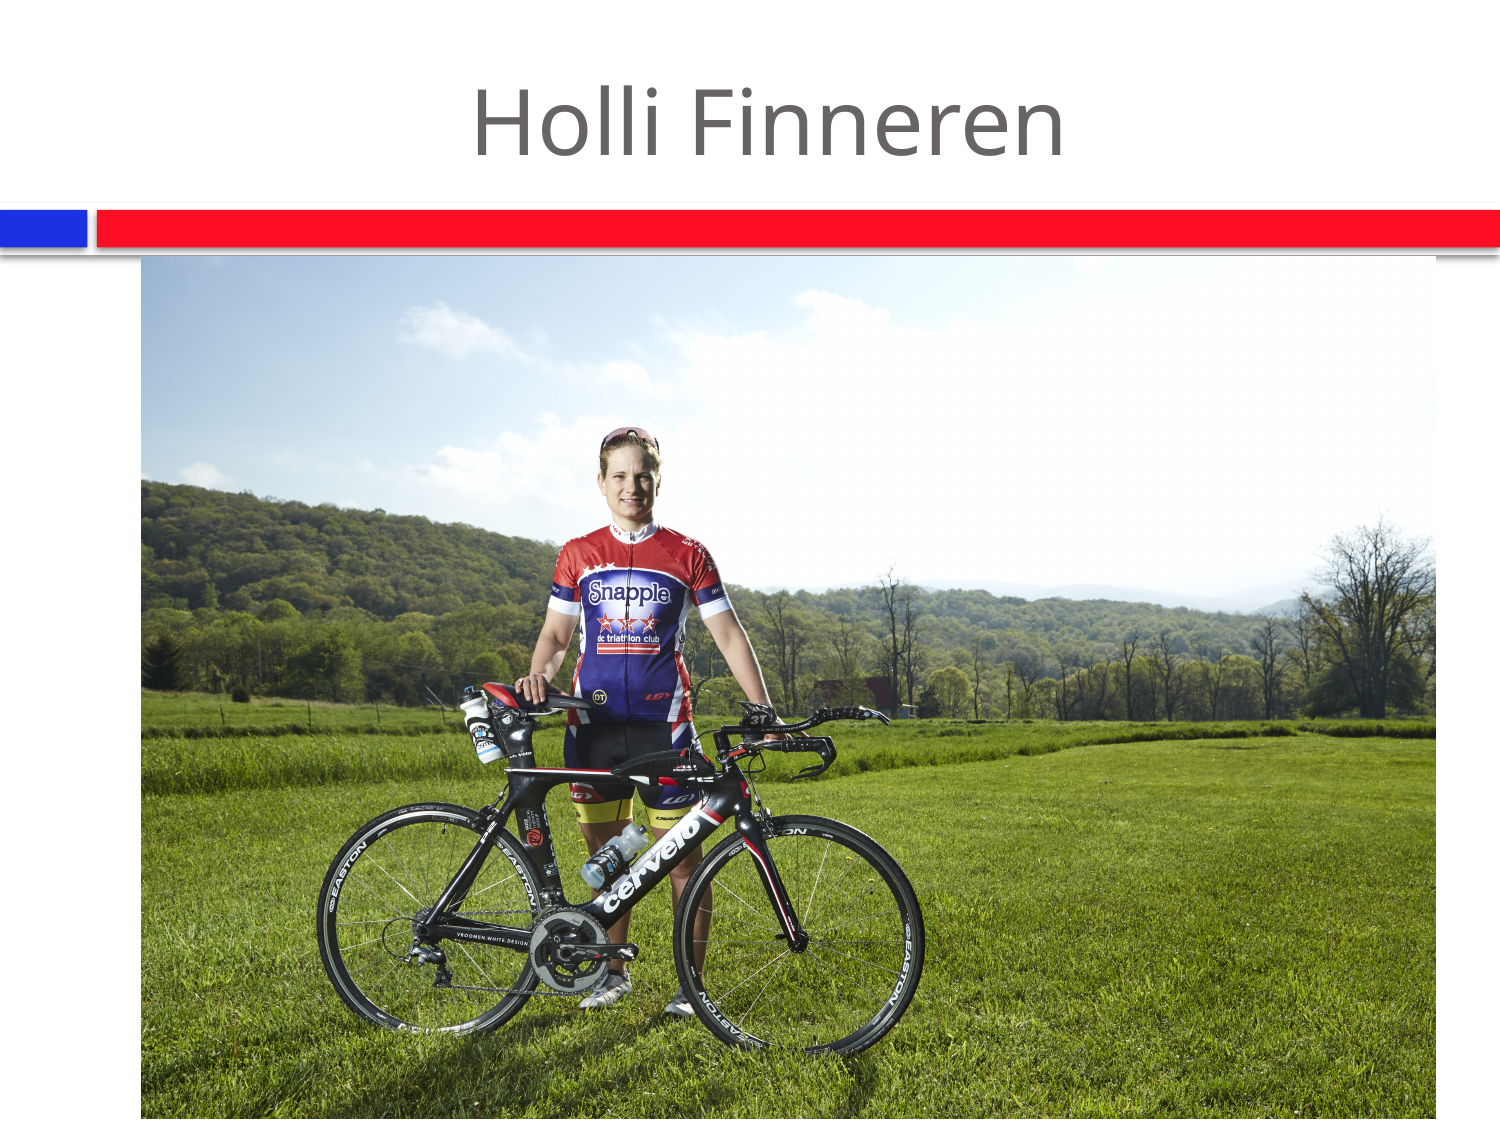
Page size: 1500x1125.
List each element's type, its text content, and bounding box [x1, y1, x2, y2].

title Holli Finneren [100, 37, 1439, 201]
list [141, 255, 1436, 1120]
